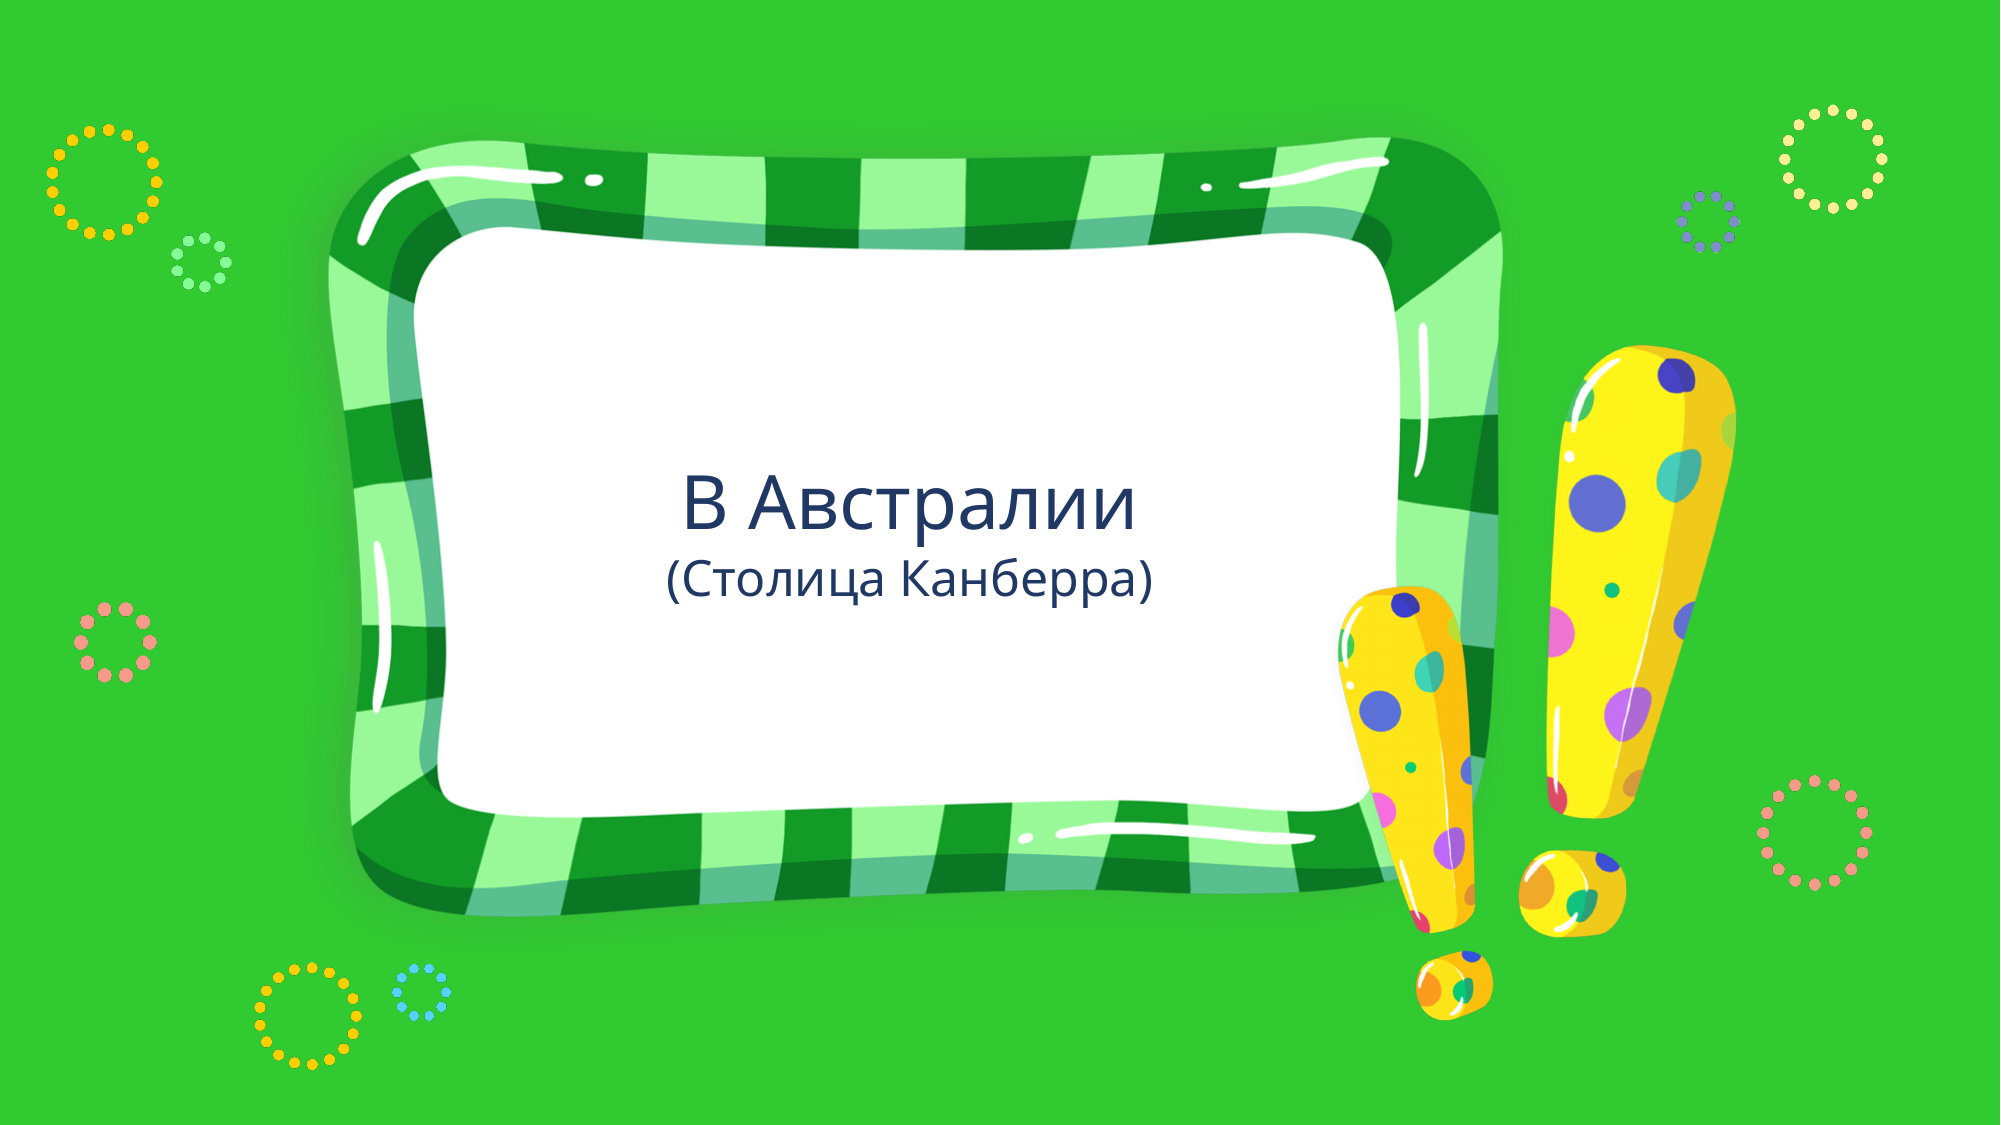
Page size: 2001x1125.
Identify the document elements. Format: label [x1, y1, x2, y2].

picture [1775, 99, 1889, 216]
picture [68, 590, 158, 685]
picture [32, 117, 235, 295]
picture [1669, 183, 1747, 259]
picture [241, 95, 1874, 1074]
